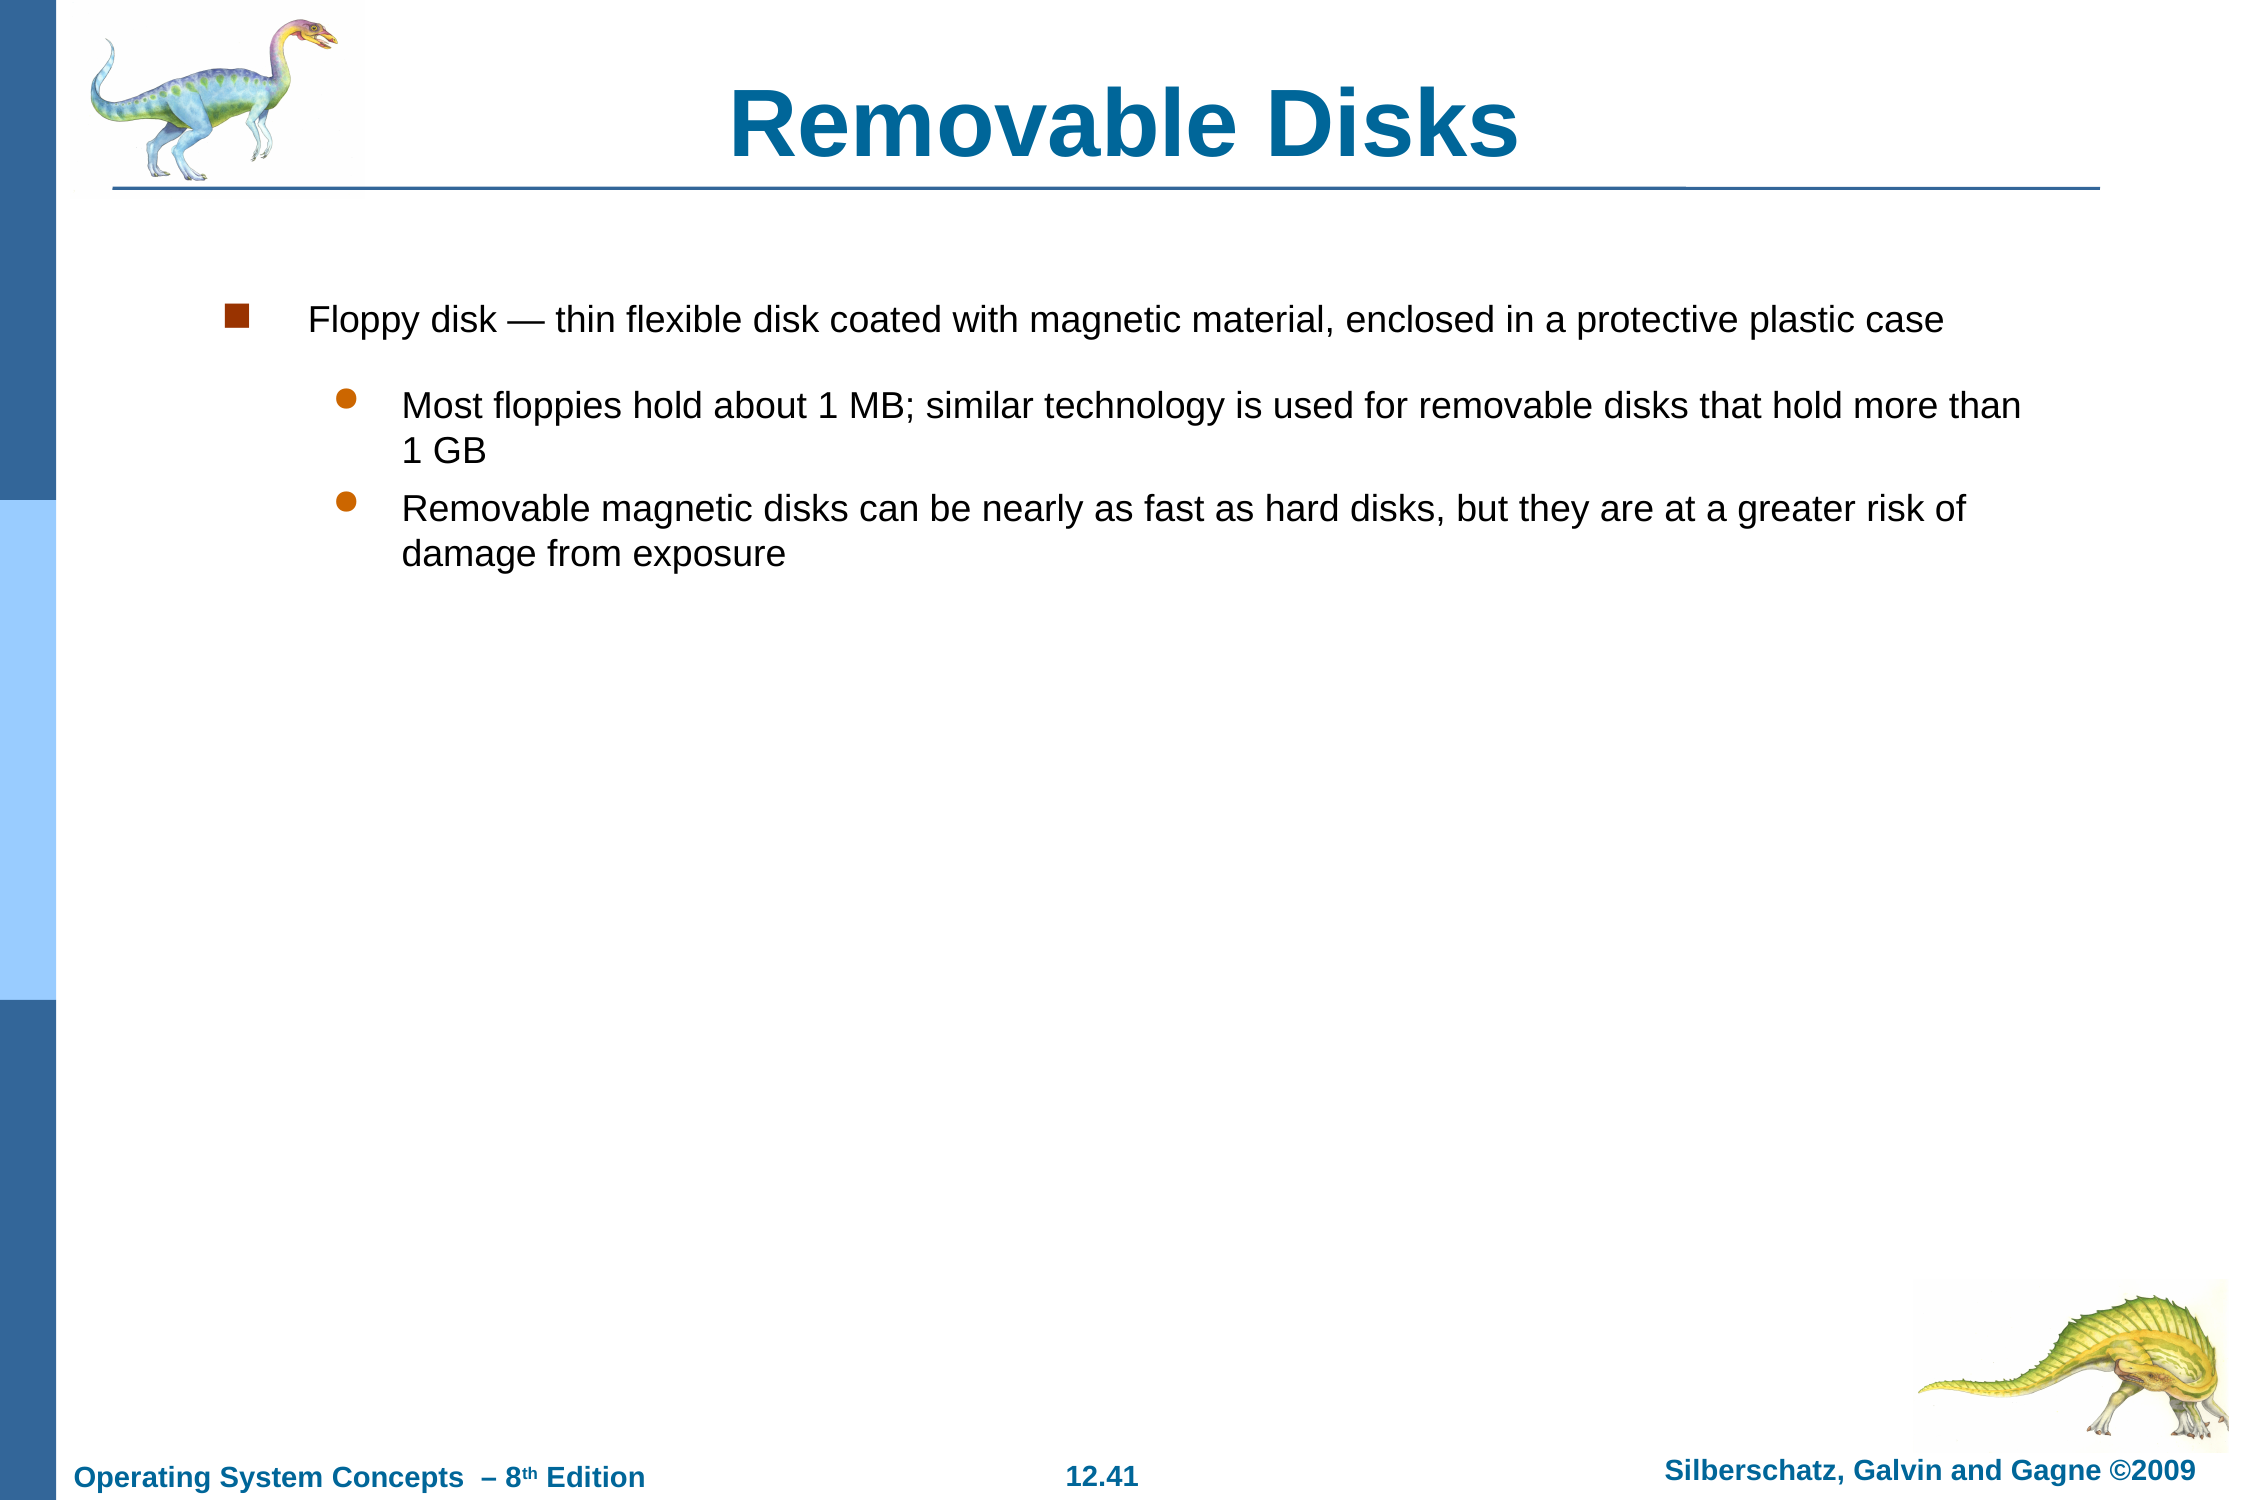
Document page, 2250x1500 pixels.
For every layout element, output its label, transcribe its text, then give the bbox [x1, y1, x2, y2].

title Removable Disks [112, 60, 2138, 187]
picture [70, 0, 365, 199]
picture [1913, 1279, 2229, 1453]
list Floppy disk — thin flexible disk coated with magnetic material, enclosed in a protective plastic case Most floppies hold about 1 MB; similar technology is used for removable disks that hold more than 1 GB Removable magnetic disks can be nearly as fast as hard disks, but they are at a greater risk of damage from exposure [206, 284, 2072, 1352]
